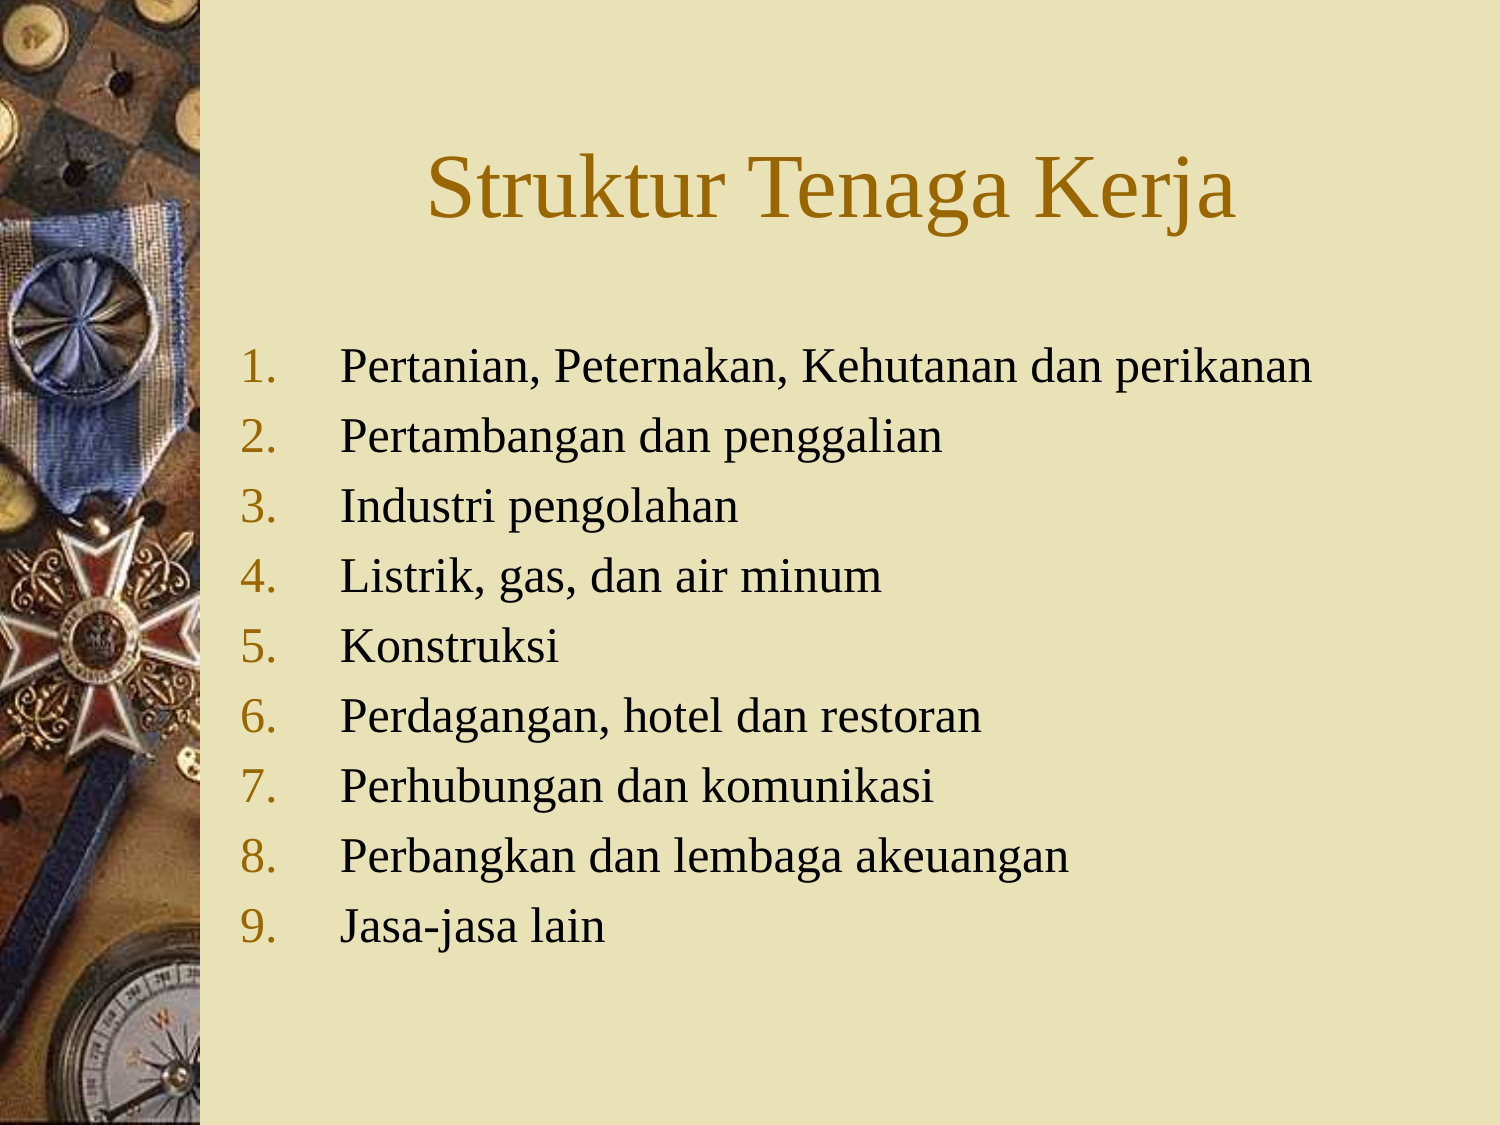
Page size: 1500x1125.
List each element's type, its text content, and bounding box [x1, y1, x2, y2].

picture [0, 0, 200, 1125]
title Struktur Tenaga Kerja [224, 87, 1463, 276]
list Pertanian, Peternakan, Kehutanan dan perikanan Pertambangan dan penggalian Industri pengolahan Listrik, gas, dan air minum Konstruksi Perdagangan, hotel dan restoran Perhubungan dan komunikasi Perbangkan dan lembaga akeuangan Jasa-jasa lain [224, 324, 1476, 1001]
